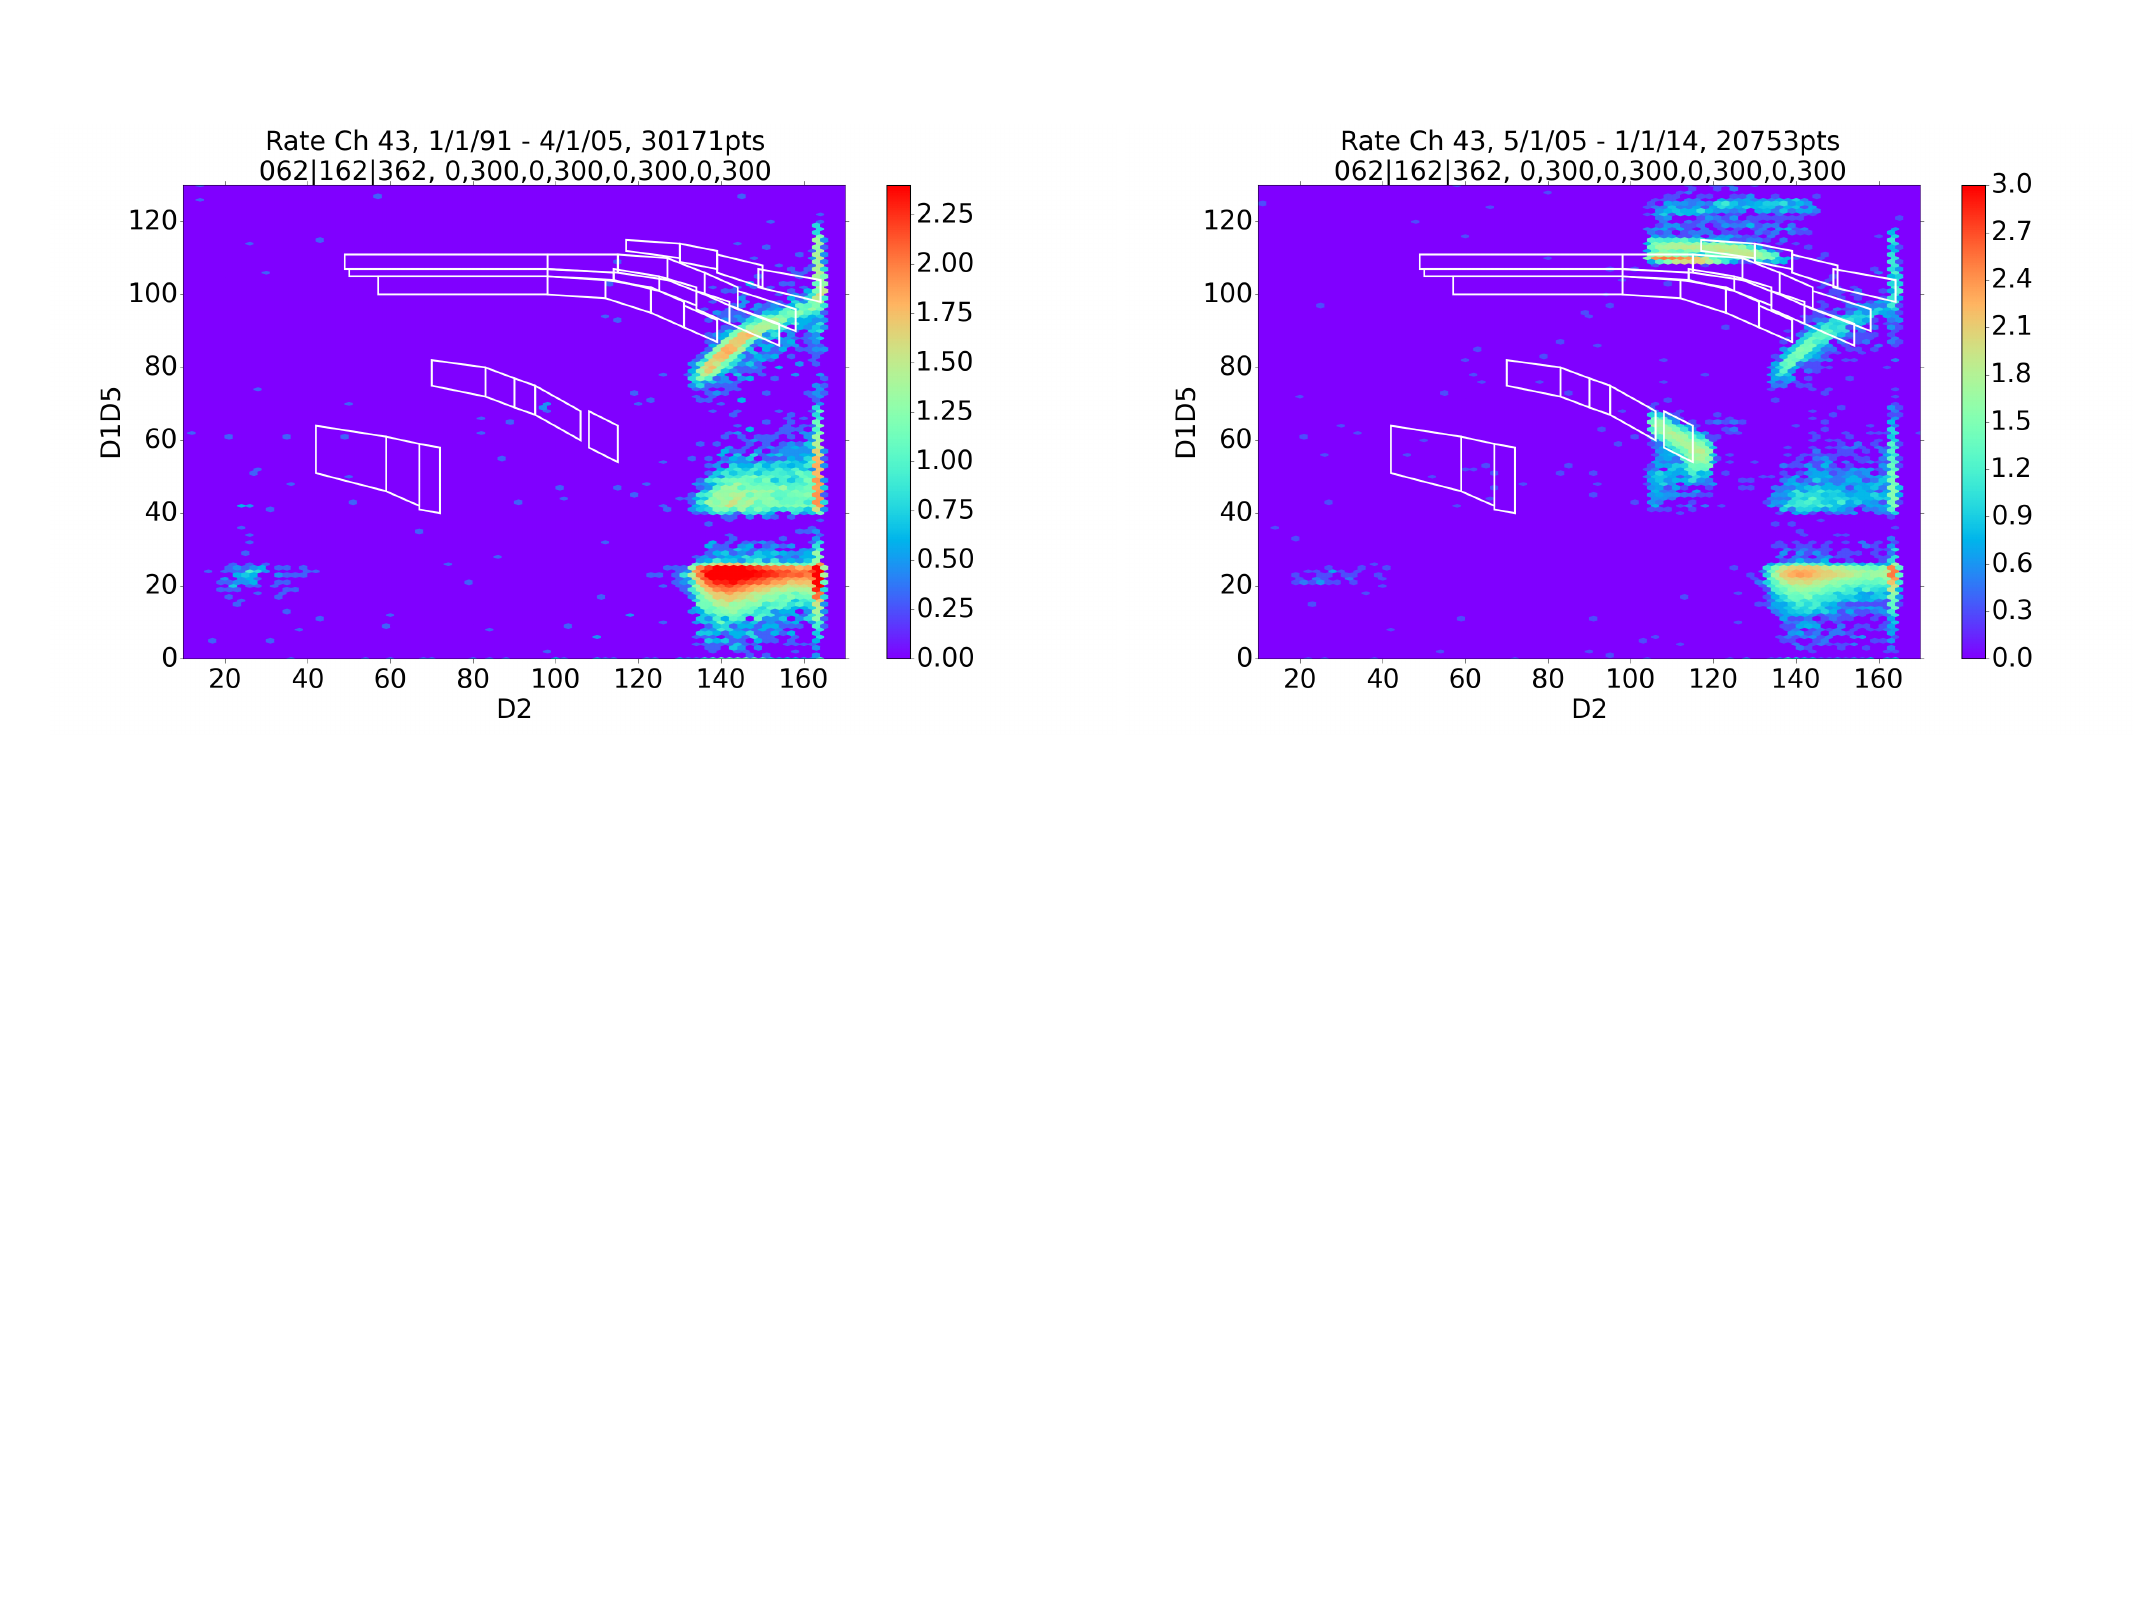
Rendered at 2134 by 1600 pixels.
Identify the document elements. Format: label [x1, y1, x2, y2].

picture [49, 124, 1117, 735]
picture [1124, 124, 2134, 735]
